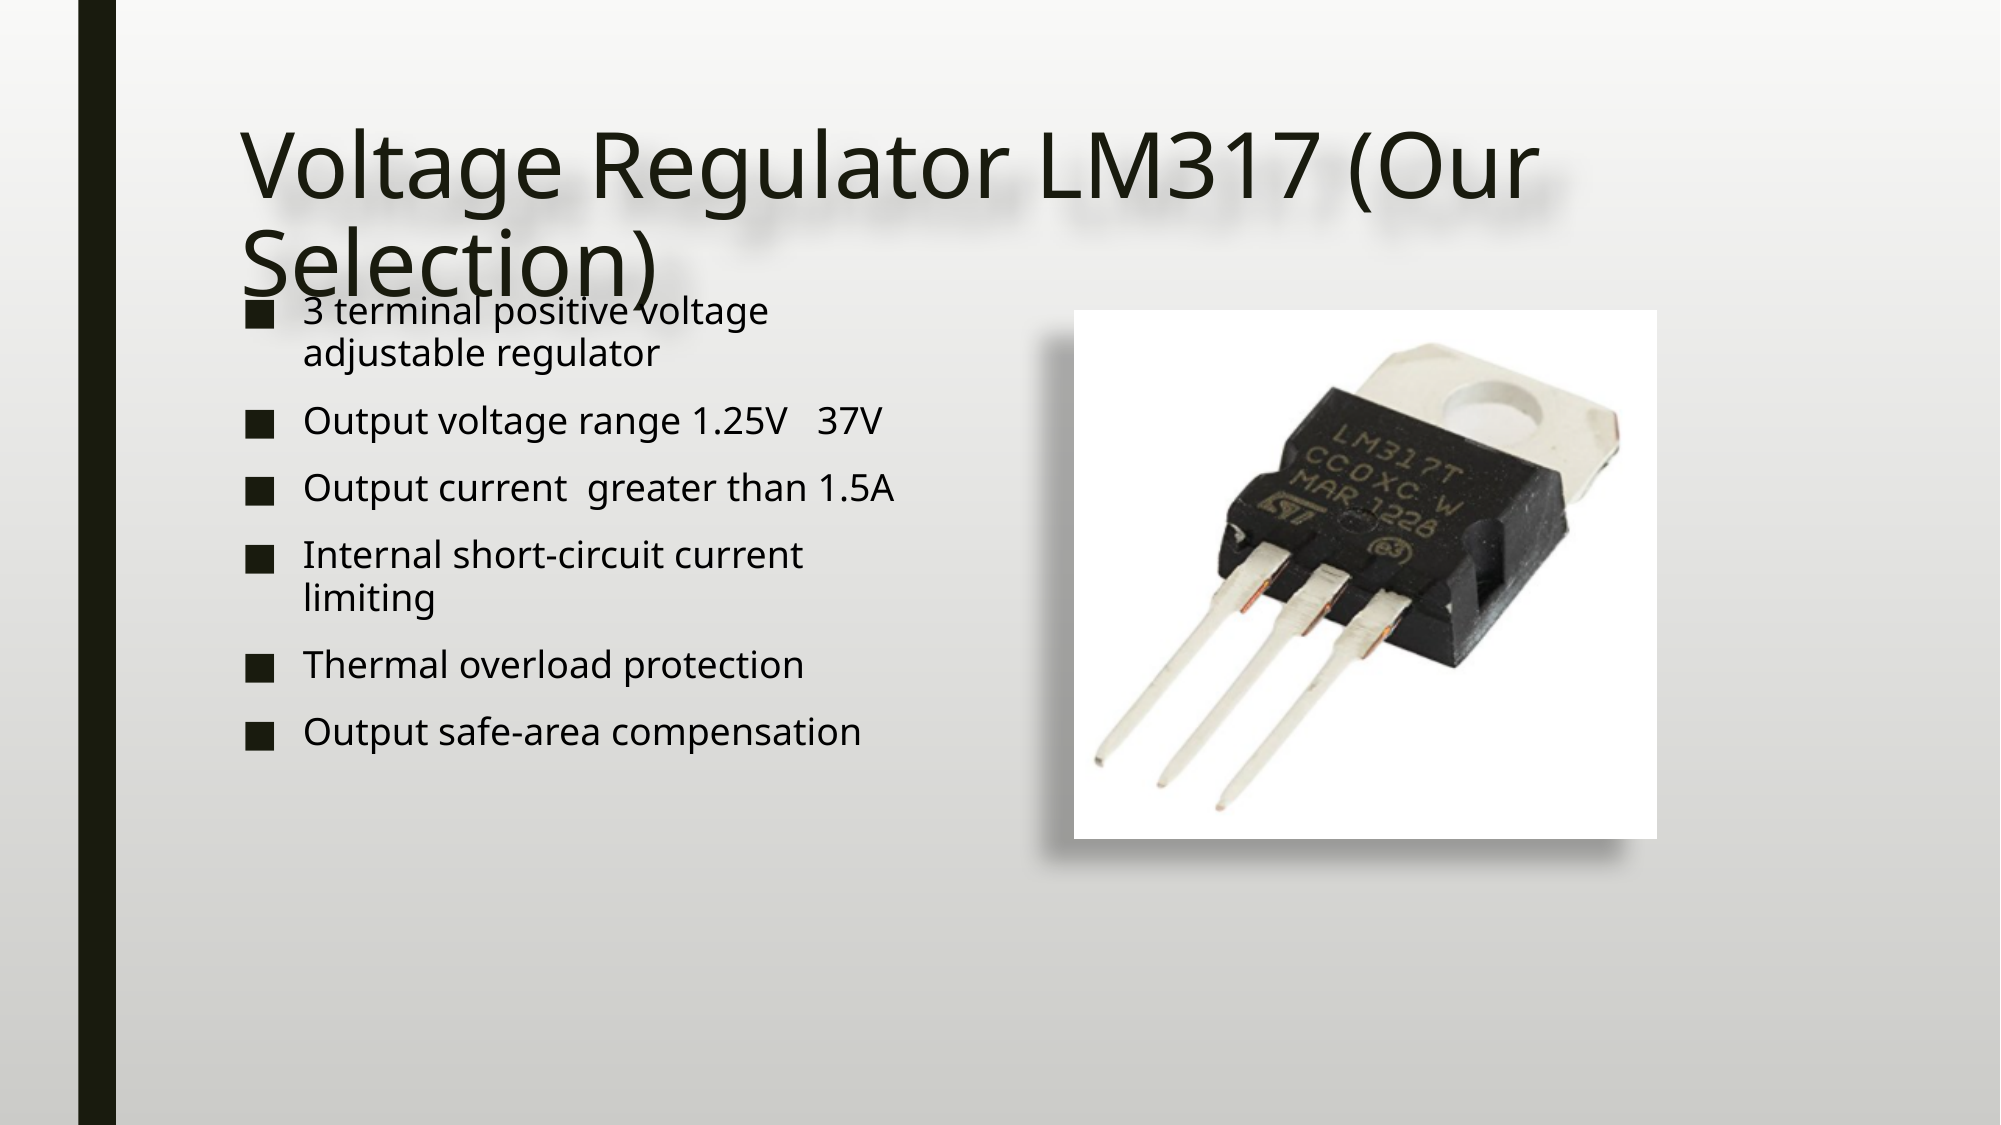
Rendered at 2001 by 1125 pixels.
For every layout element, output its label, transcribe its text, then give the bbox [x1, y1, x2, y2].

picture [1073, 310, 1658, 839]
list 3 terminal positive voltage adjustable regulator Output voltage range 1.25V 37V Output current greater than 1.5A Internal short-circuit current limiting Thermal overload protection Output safe-area compensation [225, 283, 956, 745]
title Voltage Regulator LM317 (Our Selection) [225, 112, 1800, 357]
